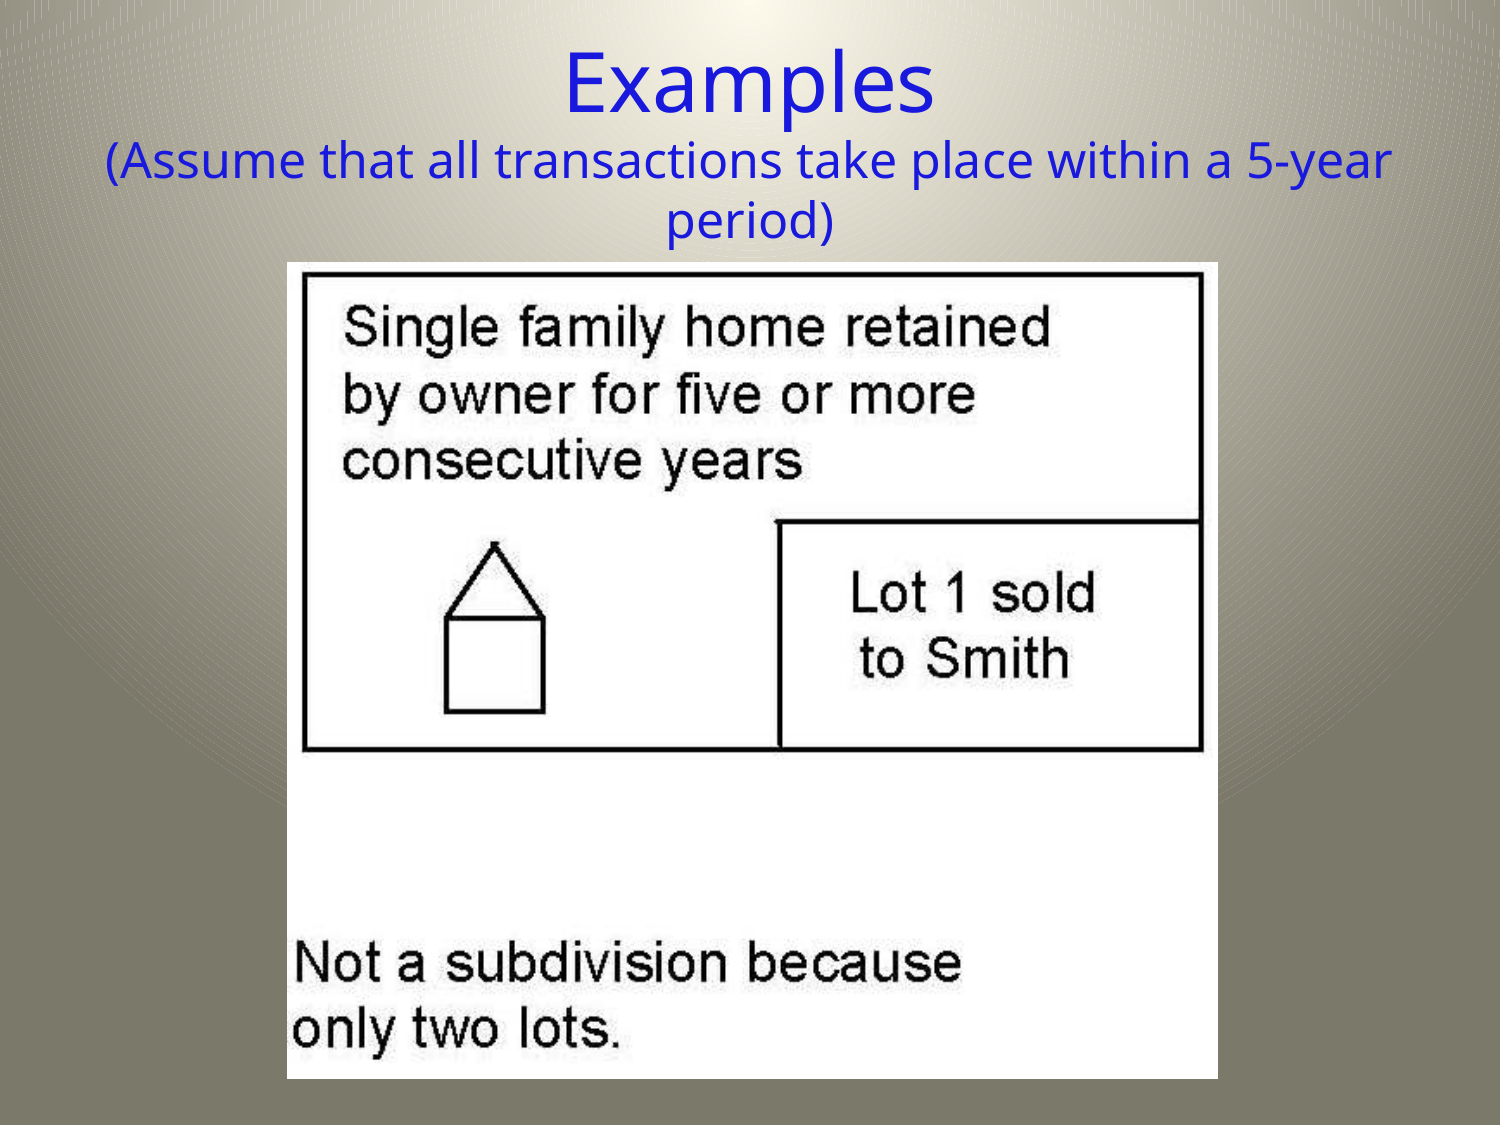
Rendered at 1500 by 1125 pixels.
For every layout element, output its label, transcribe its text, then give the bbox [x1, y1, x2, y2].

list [287, 262, 1218, 1079]
title Examples (Assume that all transactions take place within a 5-year period) [75, 45, 1425, 233]
